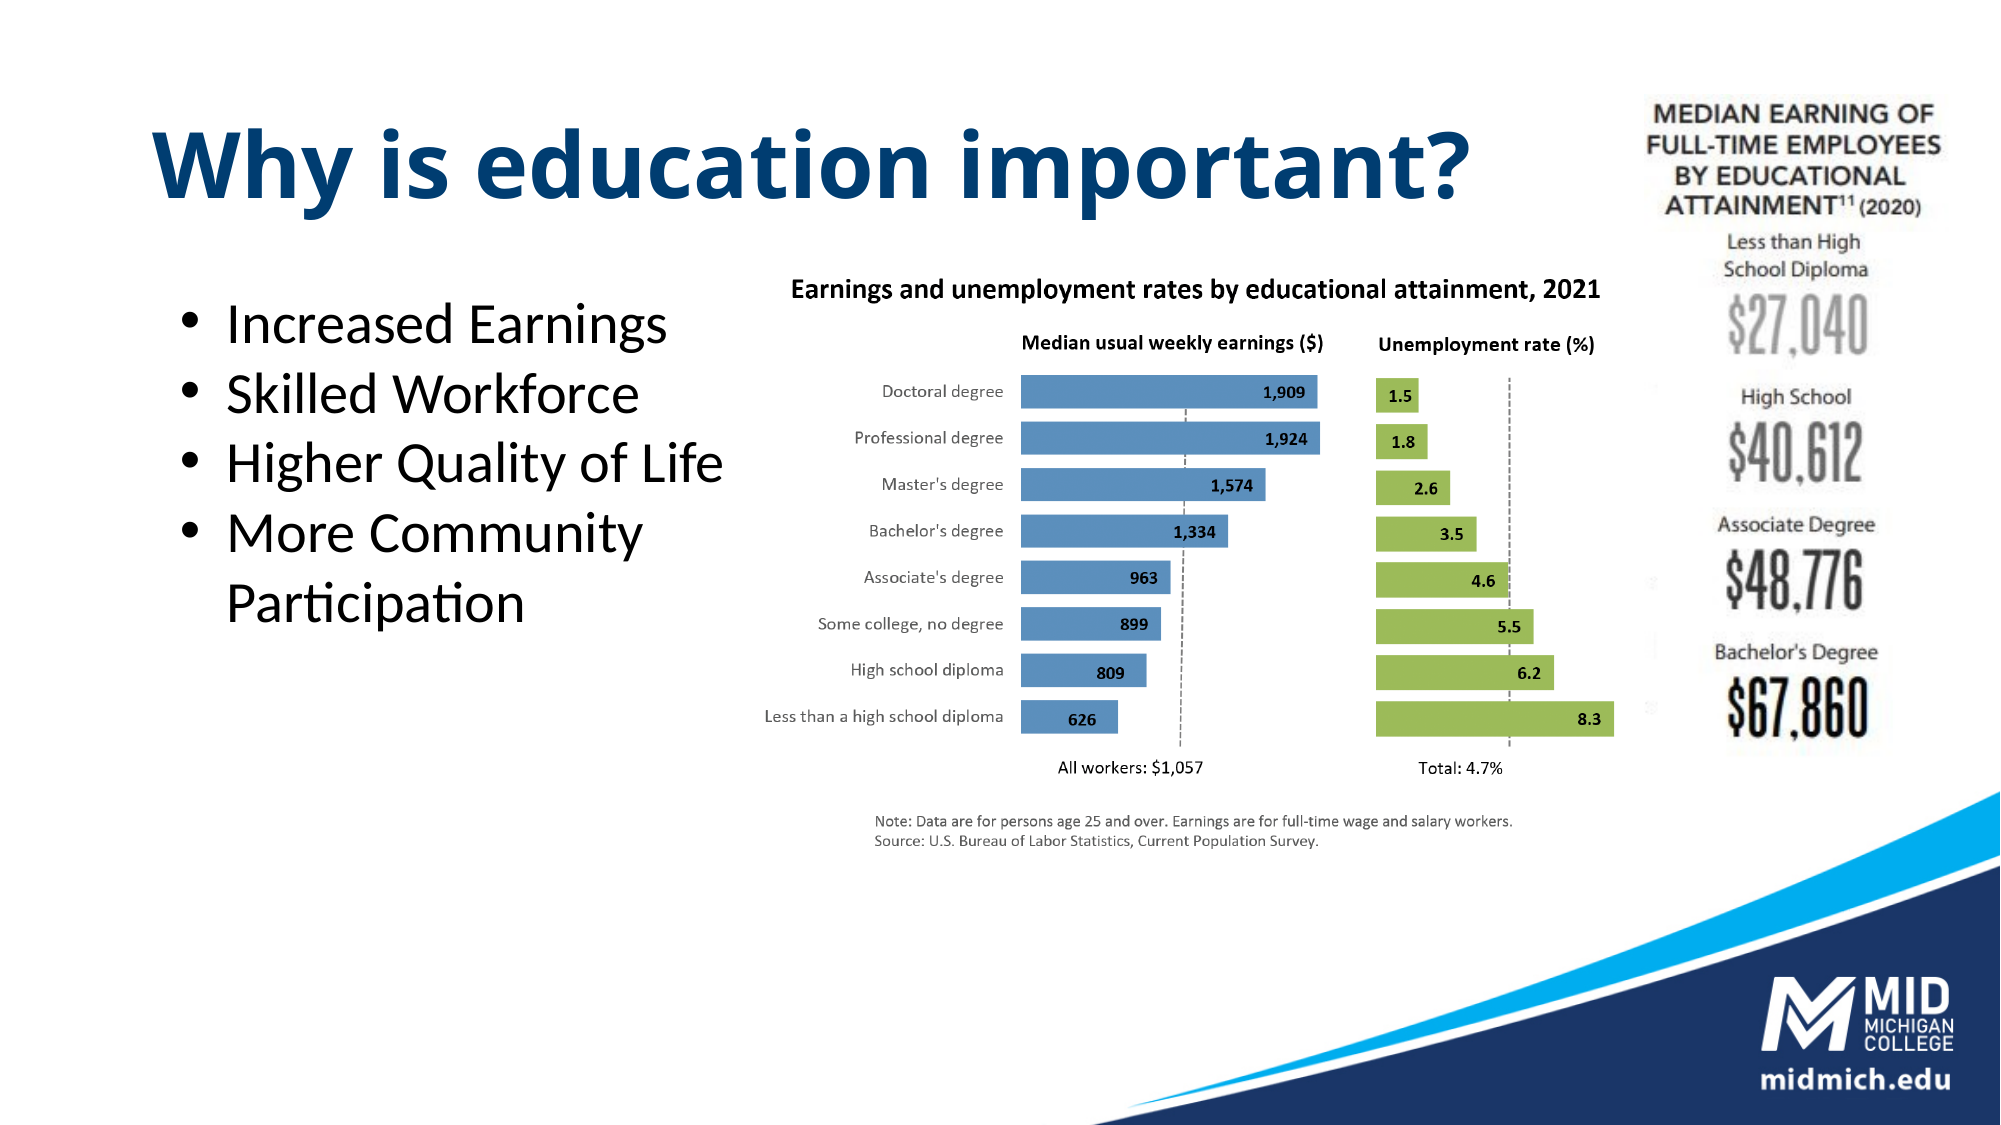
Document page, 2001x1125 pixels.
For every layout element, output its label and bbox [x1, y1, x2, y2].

picture [623, 94, 1950, 881]
list [0, 0, 2000, 1125]
